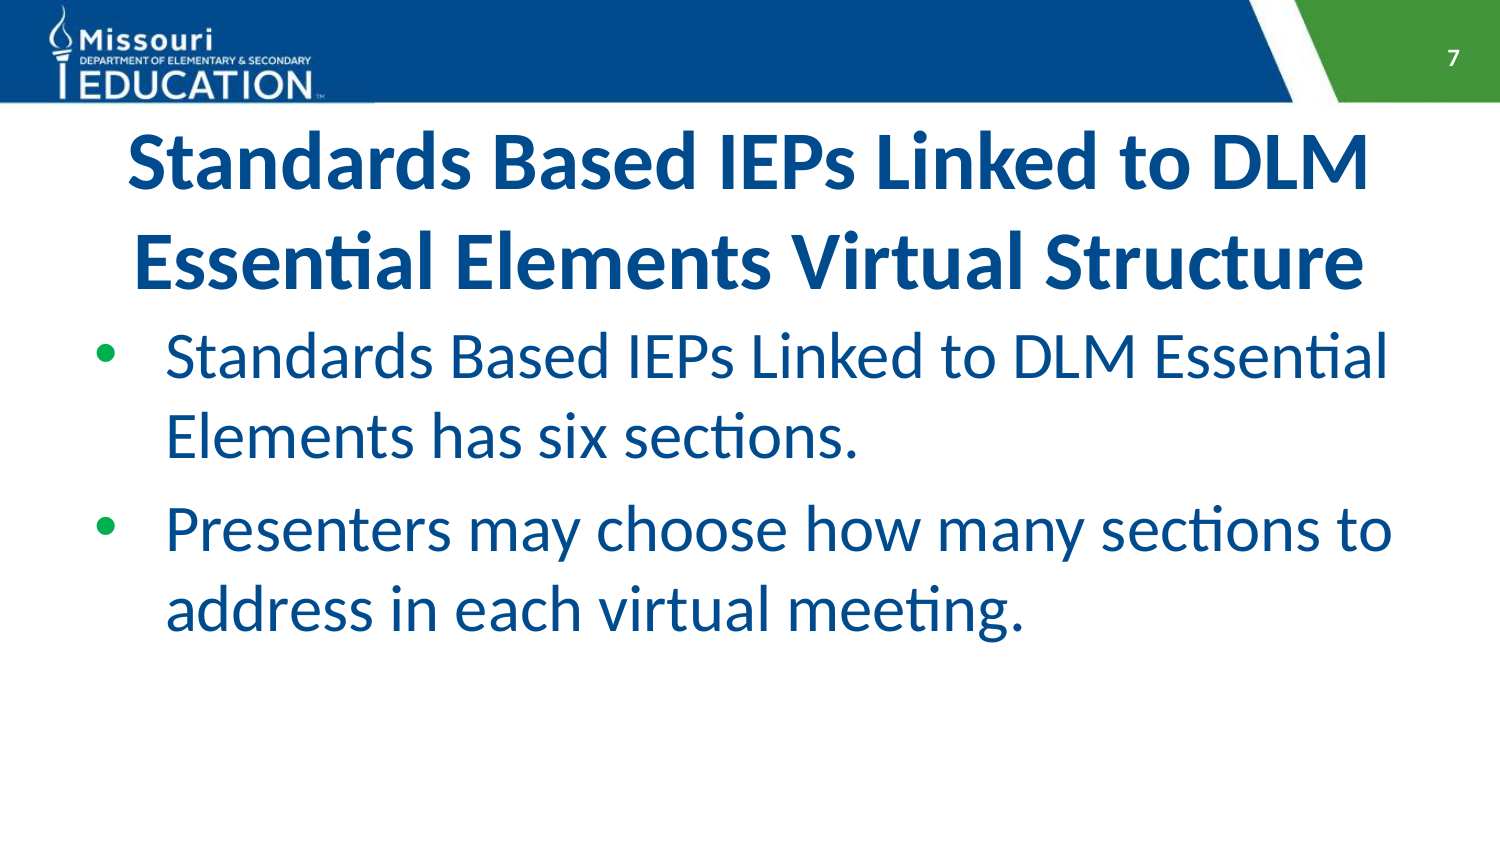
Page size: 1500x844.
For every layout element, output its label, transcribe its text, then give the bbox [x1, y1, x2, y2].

list Standards Based IEPs Linked to DLM Essential Elements has six sections. Presenters may choose how many sections to address in each virtual meeting. [75, 296, 1425, 679]
title Standards Based IEPs Linked to DLM Essential Elements Virtual Structure [24, 140, 1475, 272]
slide_number 7 [1350, 34, 1475, 80]
picture [0, 0, 1500, 844]
